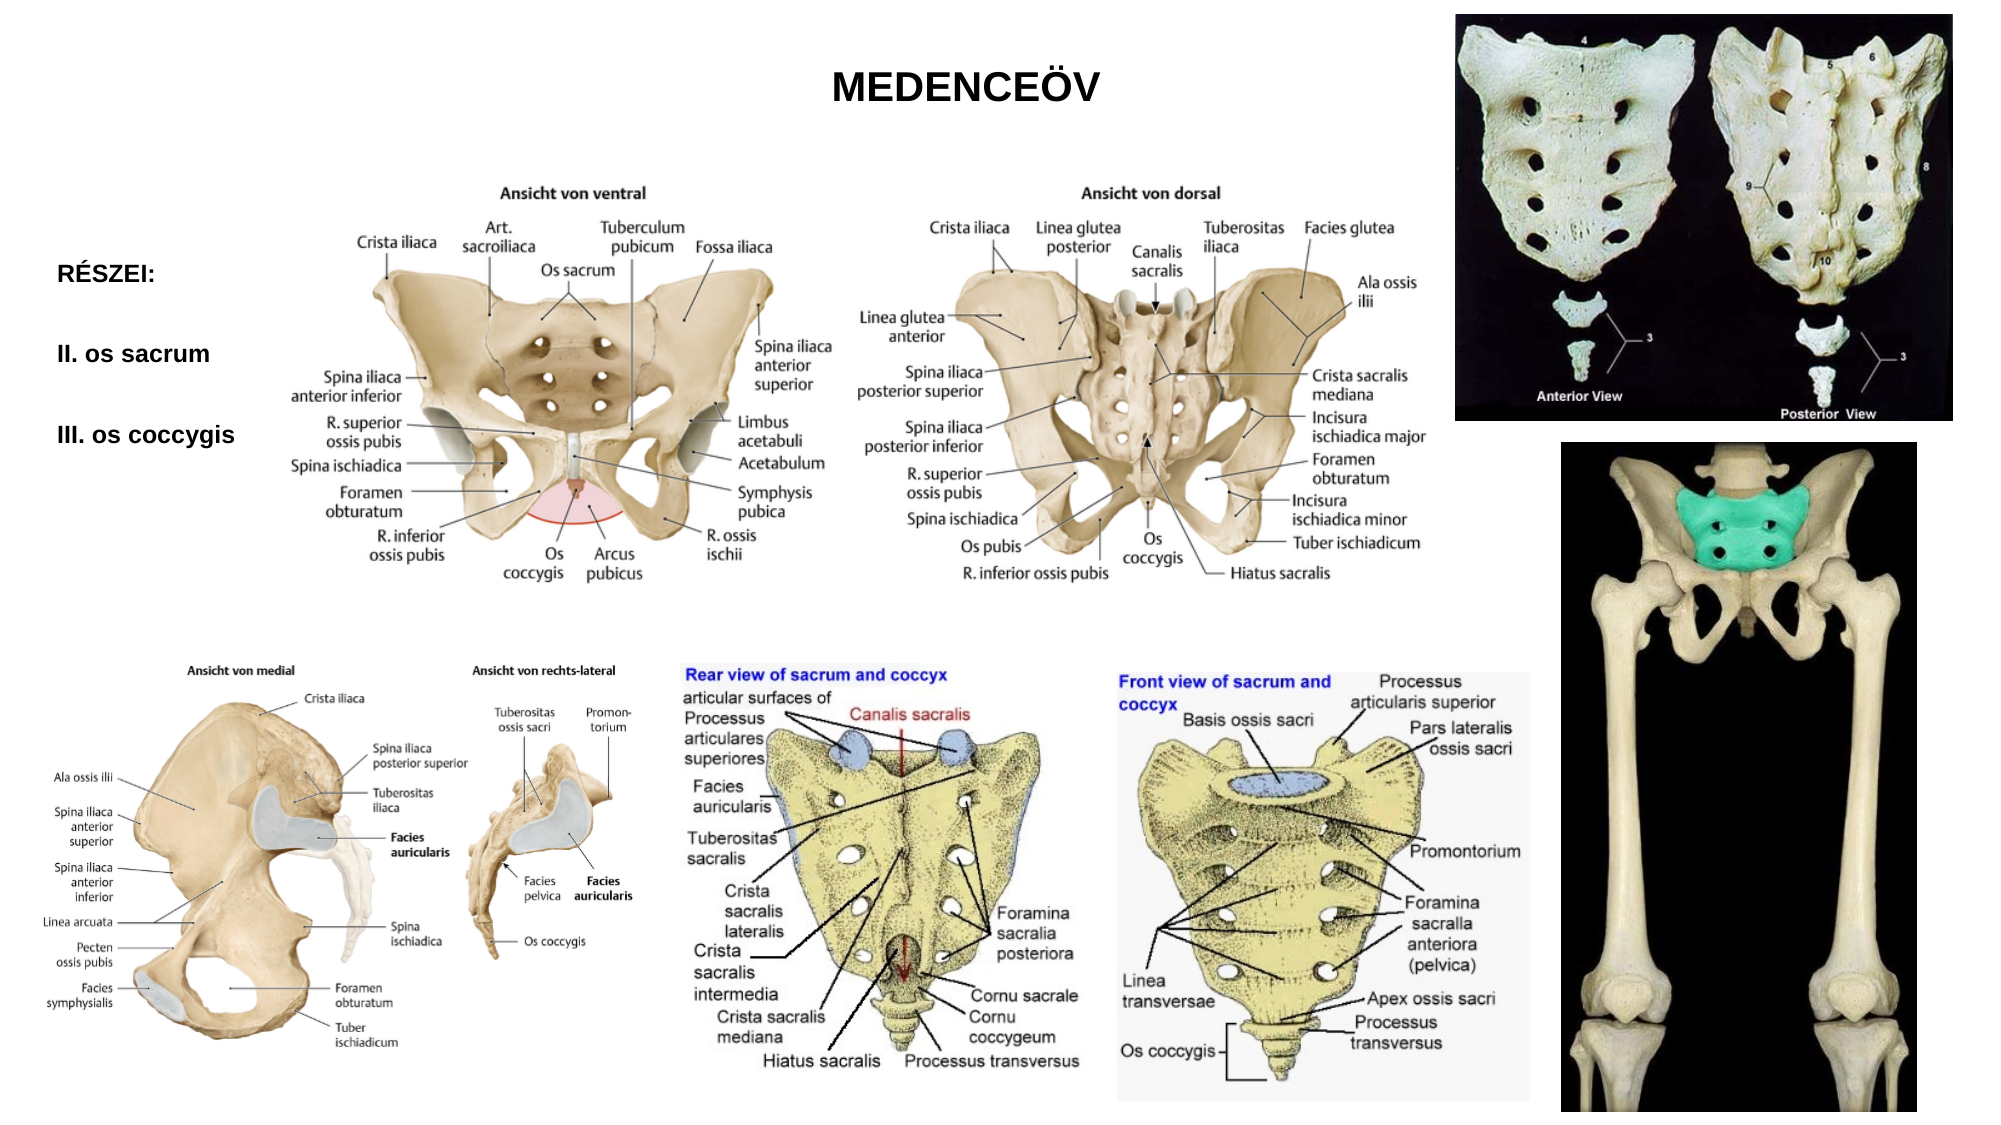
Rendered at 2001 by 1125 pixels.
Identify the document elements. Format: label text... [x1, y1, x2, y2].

picture [1561, 442, 1917, 1112]
text_box MEDENCEÖV [816, 52, 1116, 118]
picture [1454, 14, 1953, 421]
list RÉSZEI: II. os sacrum III. os coccygis [42, 234, 1401, 932]
picture [1117, 672, 1530, 1102]
picture [680, 663, 1086, 1081]
picture [291, 183, 1428, 586]
picture [42, 663, 634, 1051]
